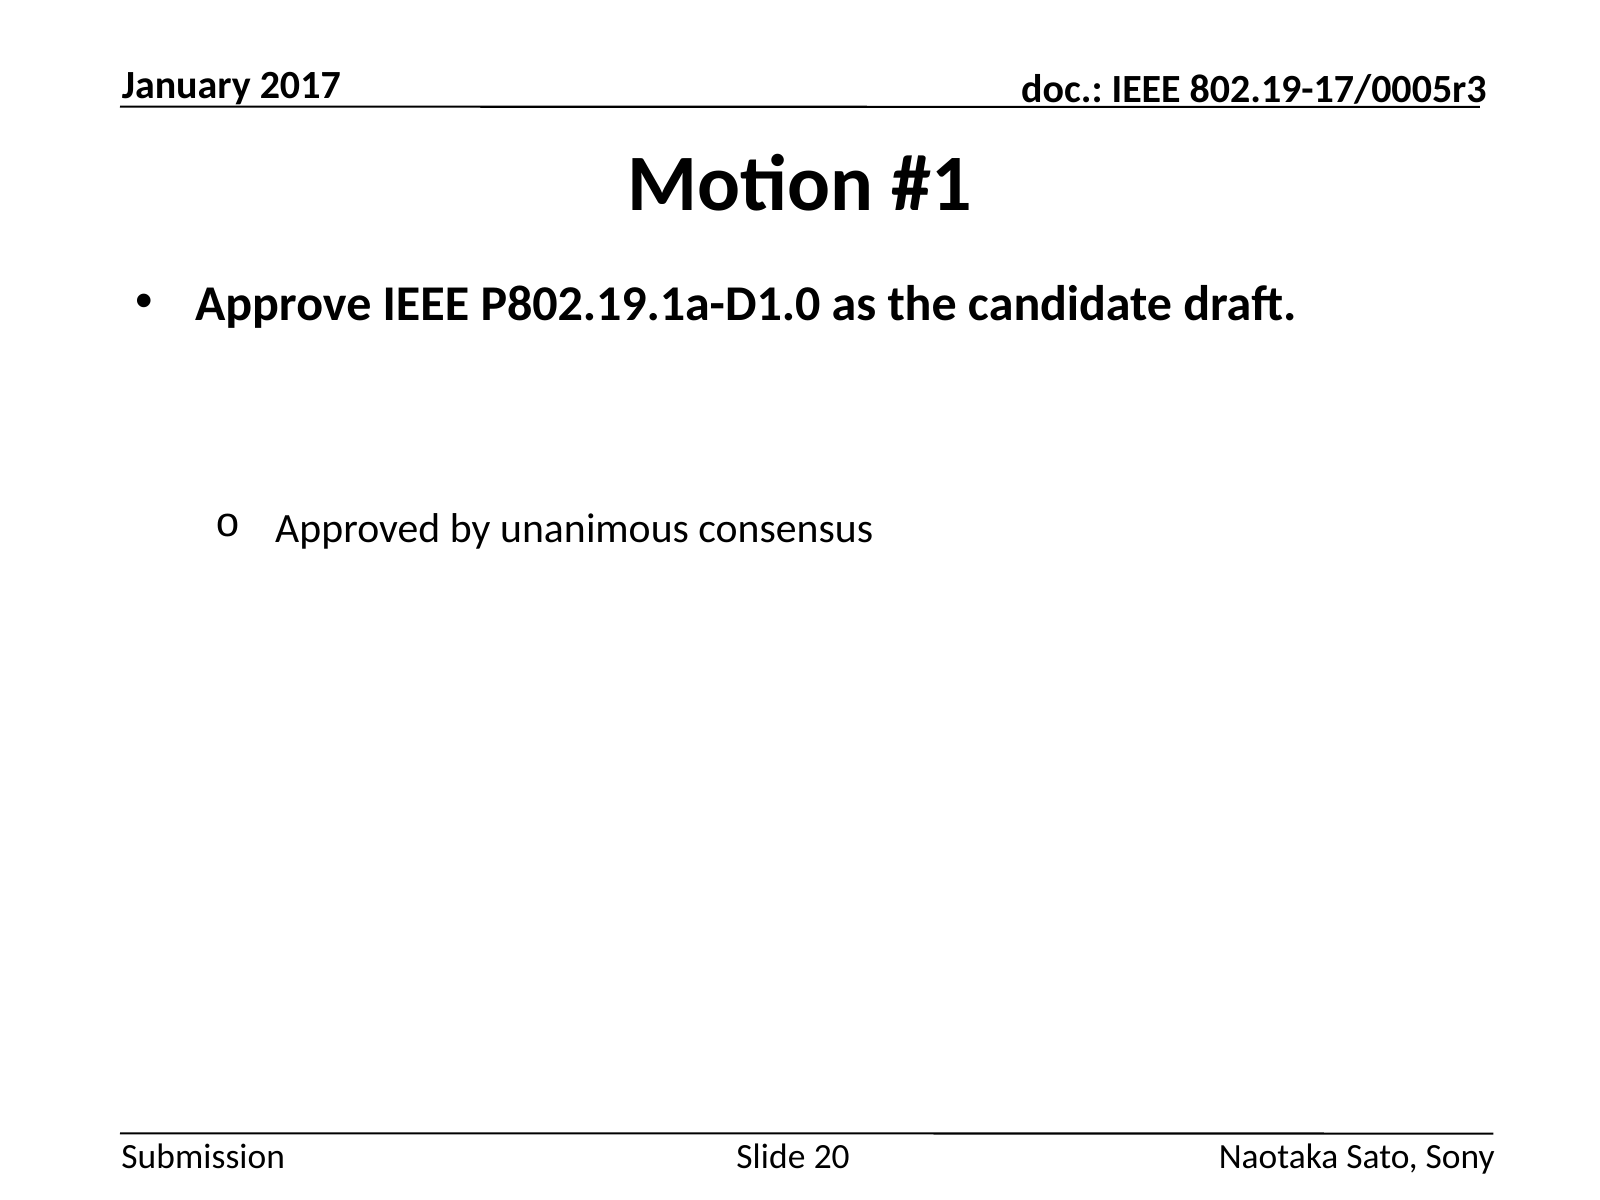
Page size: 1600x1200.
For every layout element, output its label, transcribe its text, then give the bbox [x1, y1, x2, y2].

footer Naotaka Sato, Sony [937, 1132, 1495, 1174]
title Motion #1 [119, 119, 1480, 238]
list Approve IEEE P802.19.1a-D1.0 as the candidate draft. Approved by unanimous consensus [119, 262, 1480, 1126]
slide_number Slide 20 [733, 1132, 854, 1197]
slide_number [121, 58, 451, 107]
